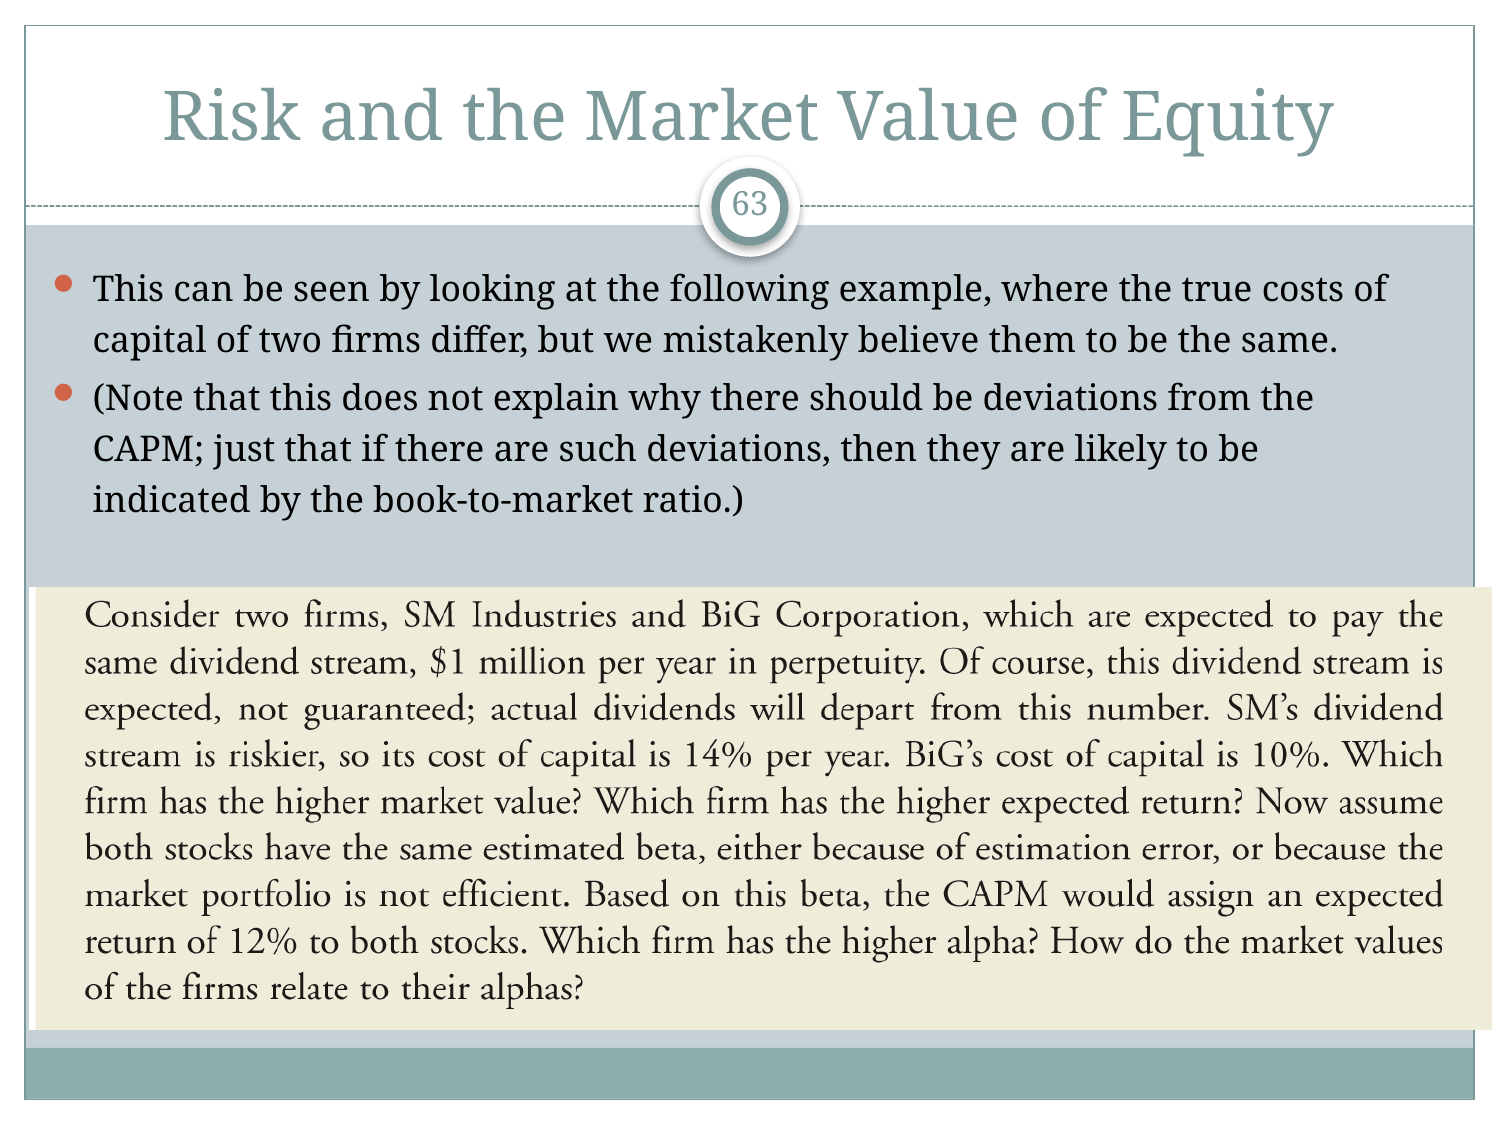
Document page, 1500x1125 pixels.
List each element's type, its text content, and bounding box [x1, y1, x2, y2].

slide_number 63 [712, 168, 788, 241]
text_box This can be seen by looking at the following example, where the true costs of capital of two firms differ, but we mistakenly believe them to be the same. (Note that this does not explain why there should be deviations from the CAPM; just that if there are such deviations, then they are likely to be indicated by the book-to-market ratio.) [37, 249, 1433, 575]
title Risk and the Market Value of Equity [49, 37, 1450, 162]
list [29, 587, 1500, 1030]
